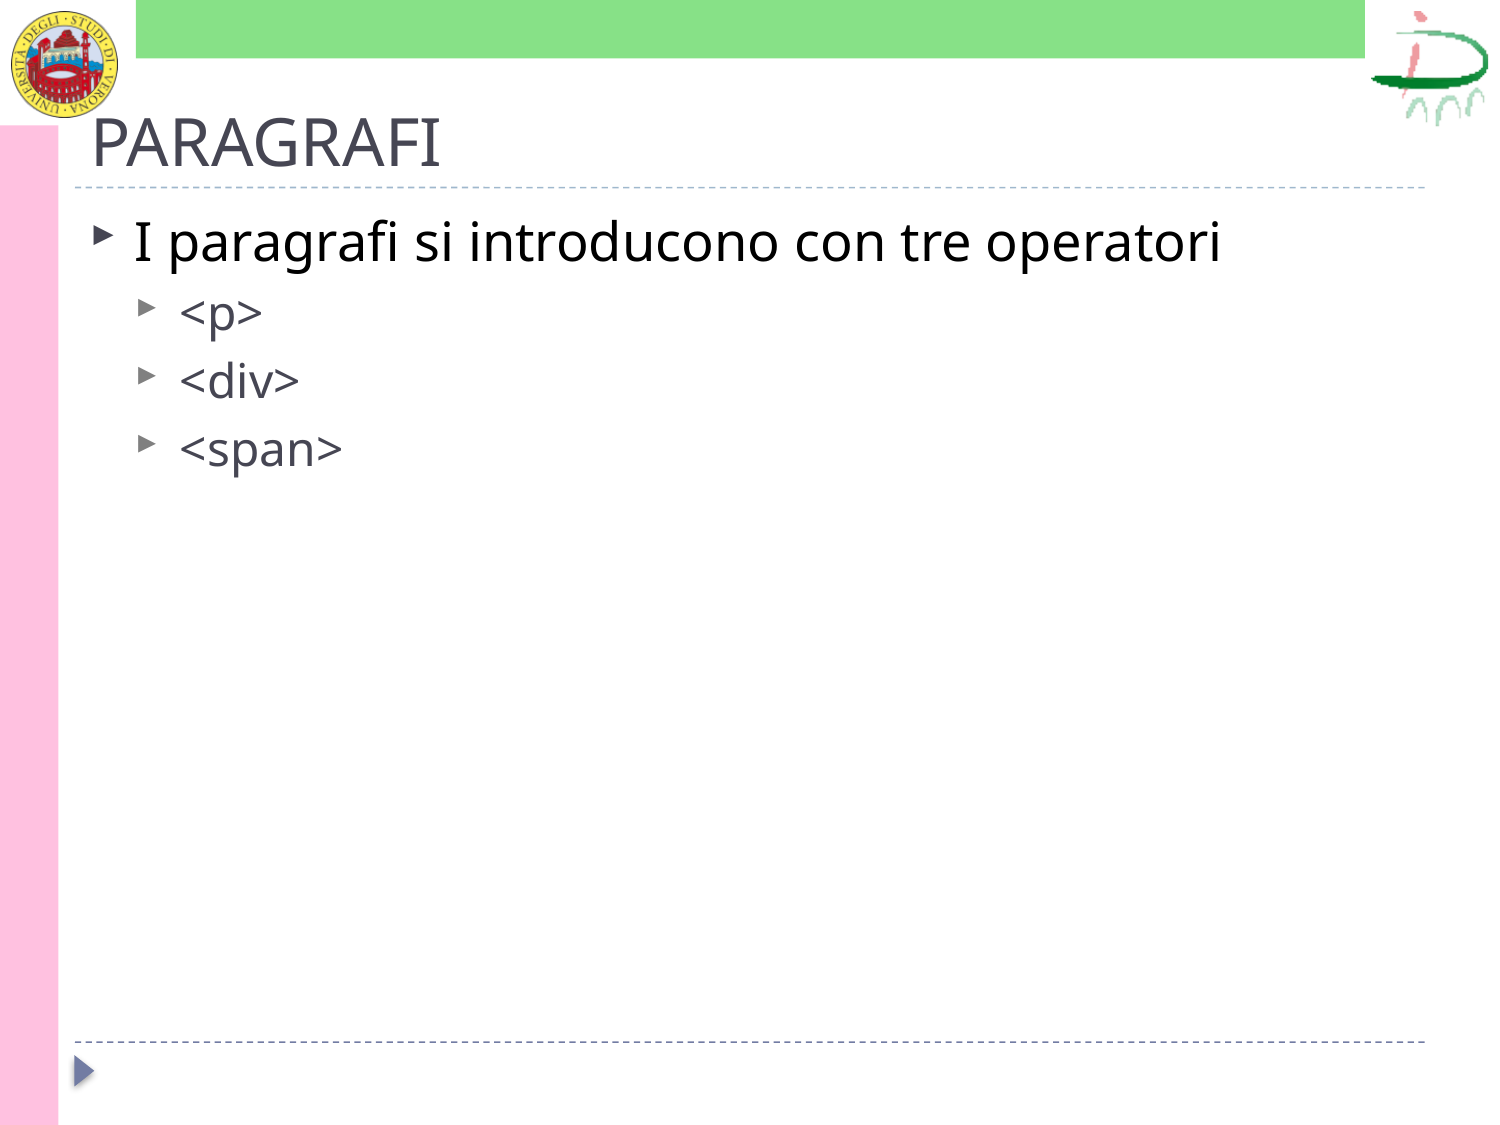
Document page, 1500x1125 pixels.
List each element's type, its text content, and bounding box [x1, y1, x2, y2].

title PARAGRAFI [74, 81, 1426, 188]
list I paragrafi si introducono con tre operatori <p> <div> <span> [74, 199, 1426, 1011]
picture [11, 11, 118, 118]
picture [1371, 11, 1489, 129]
